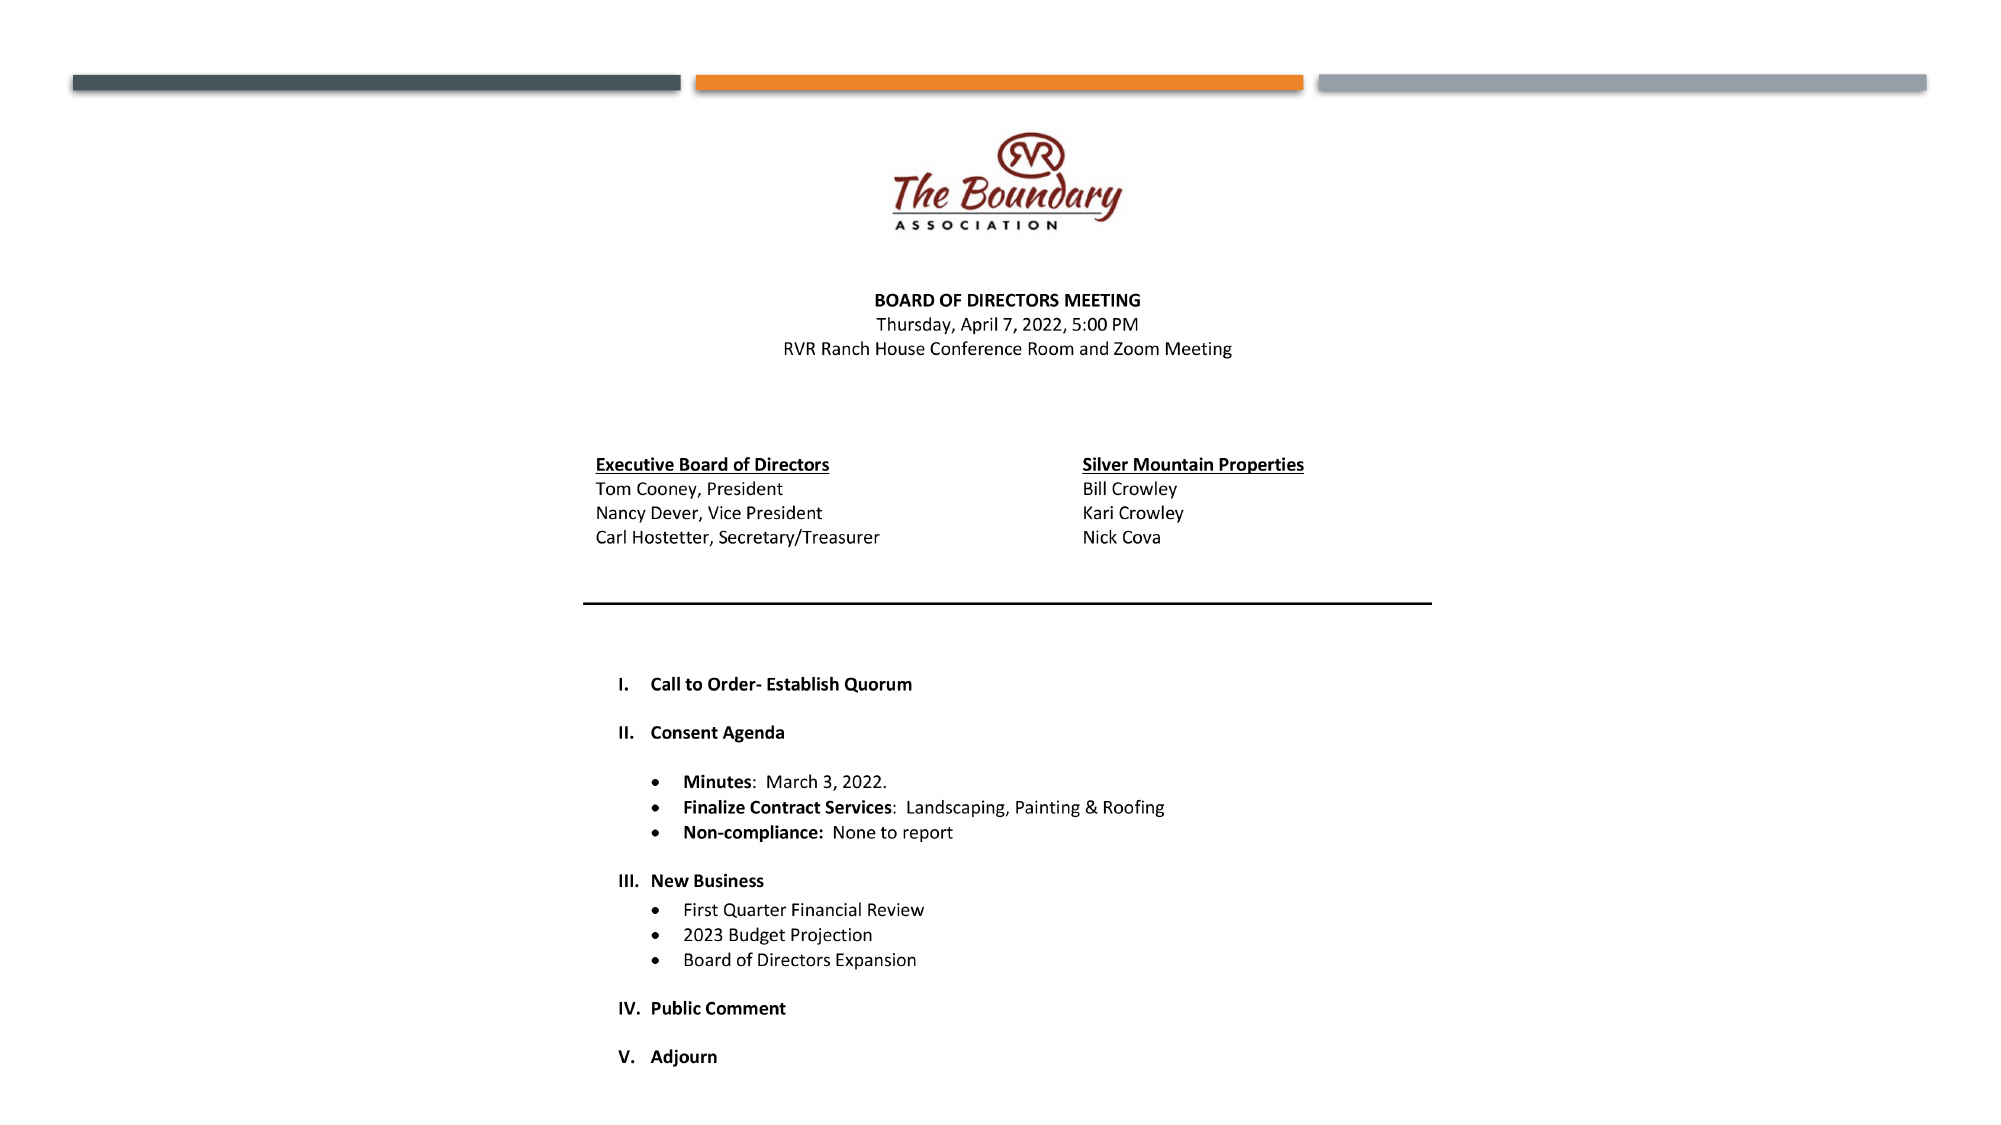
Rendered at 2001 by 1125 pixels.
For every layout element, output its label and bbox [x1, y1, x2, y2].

list [570, 128, 1432, 1120]
